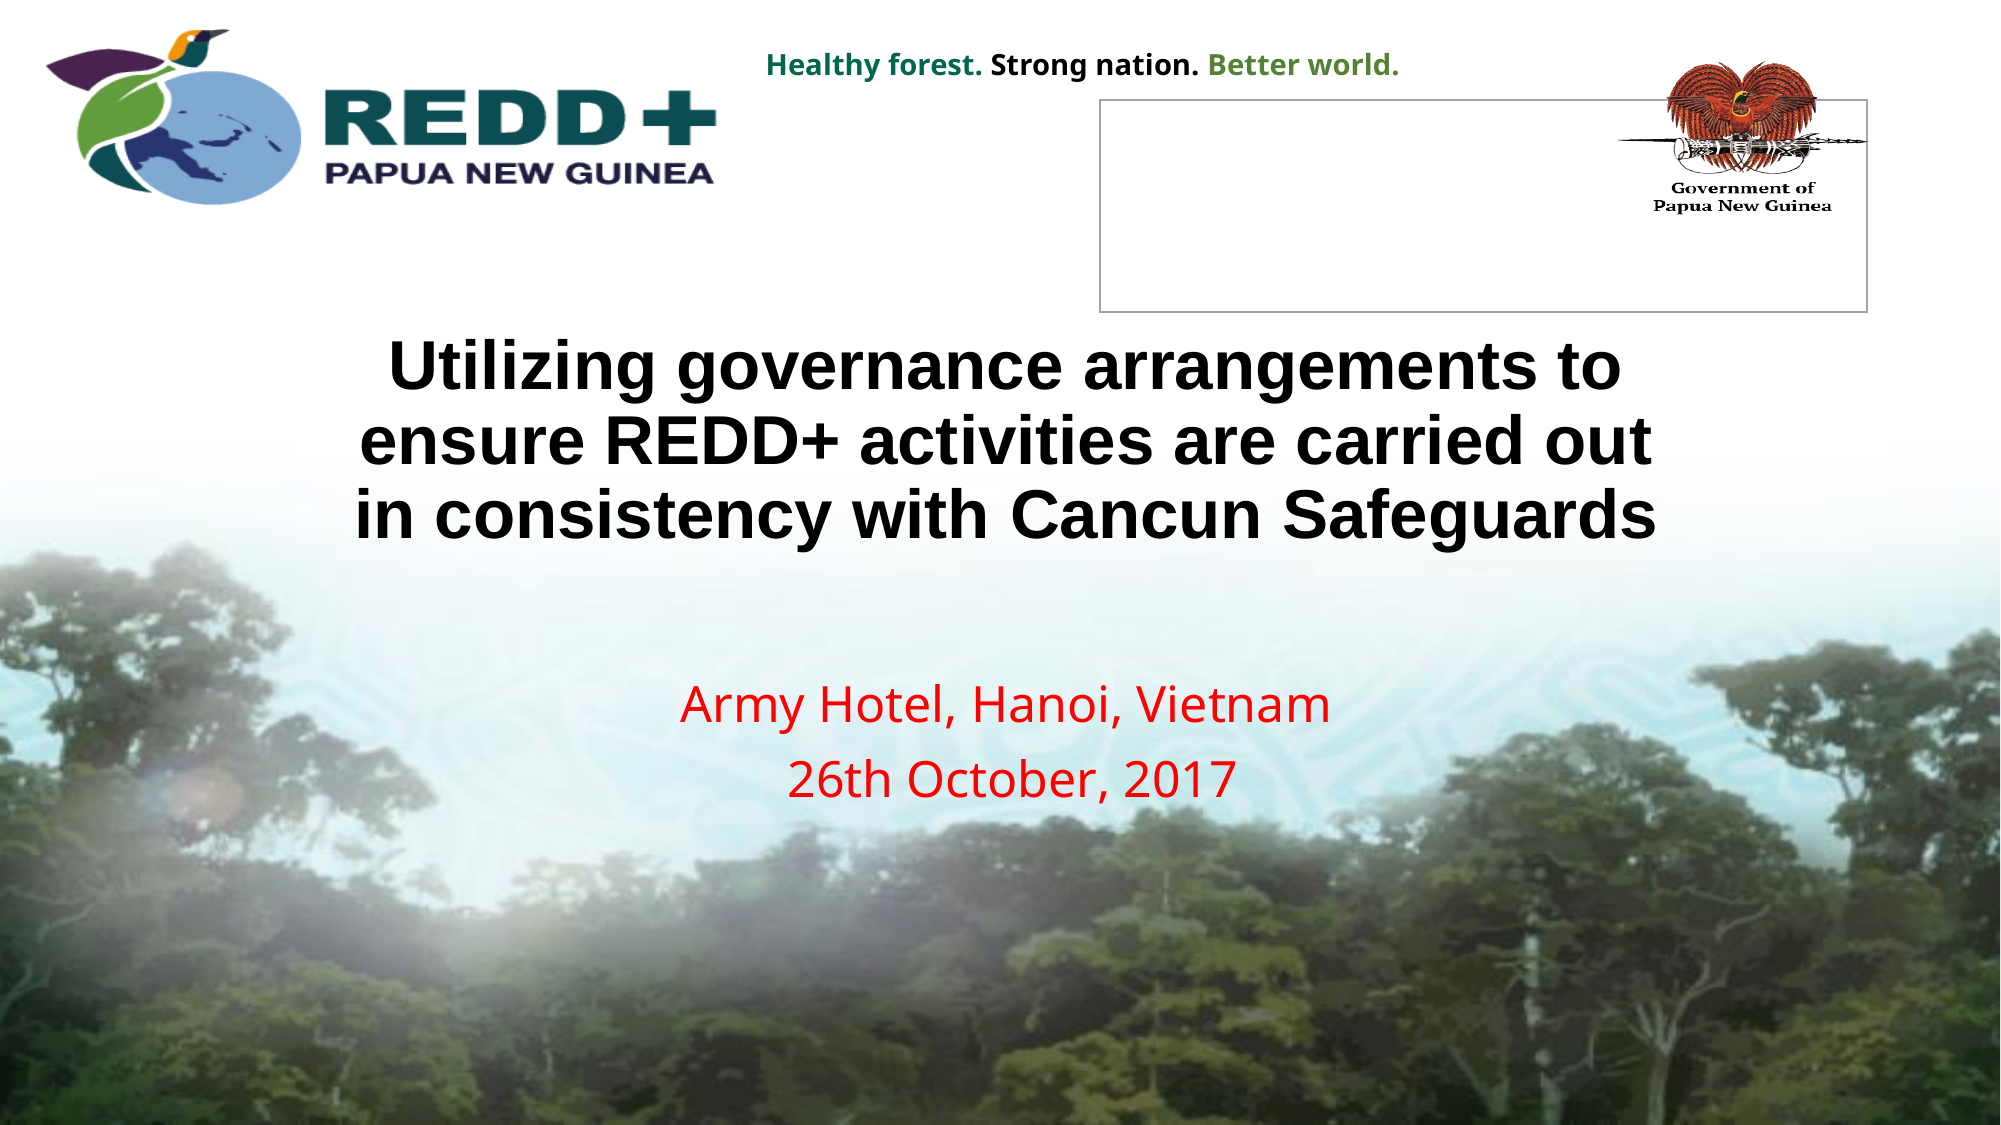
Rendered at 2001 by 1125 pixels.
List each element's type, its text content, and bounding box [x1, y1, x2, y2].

picture [1608, 52, 1877, 223]
list Utilizing governance arrangements to ensure REDD+ activities are carried out in consistency with Cancun Safeguards [324, 322, 1688, 635]
picture [7, 0, 758, 225]
picture [0, 423, 2001, 1125]
list Army Hotel, Hanoi, Vietnam 26th October, 2017 [534, 671, 1479, 822]
